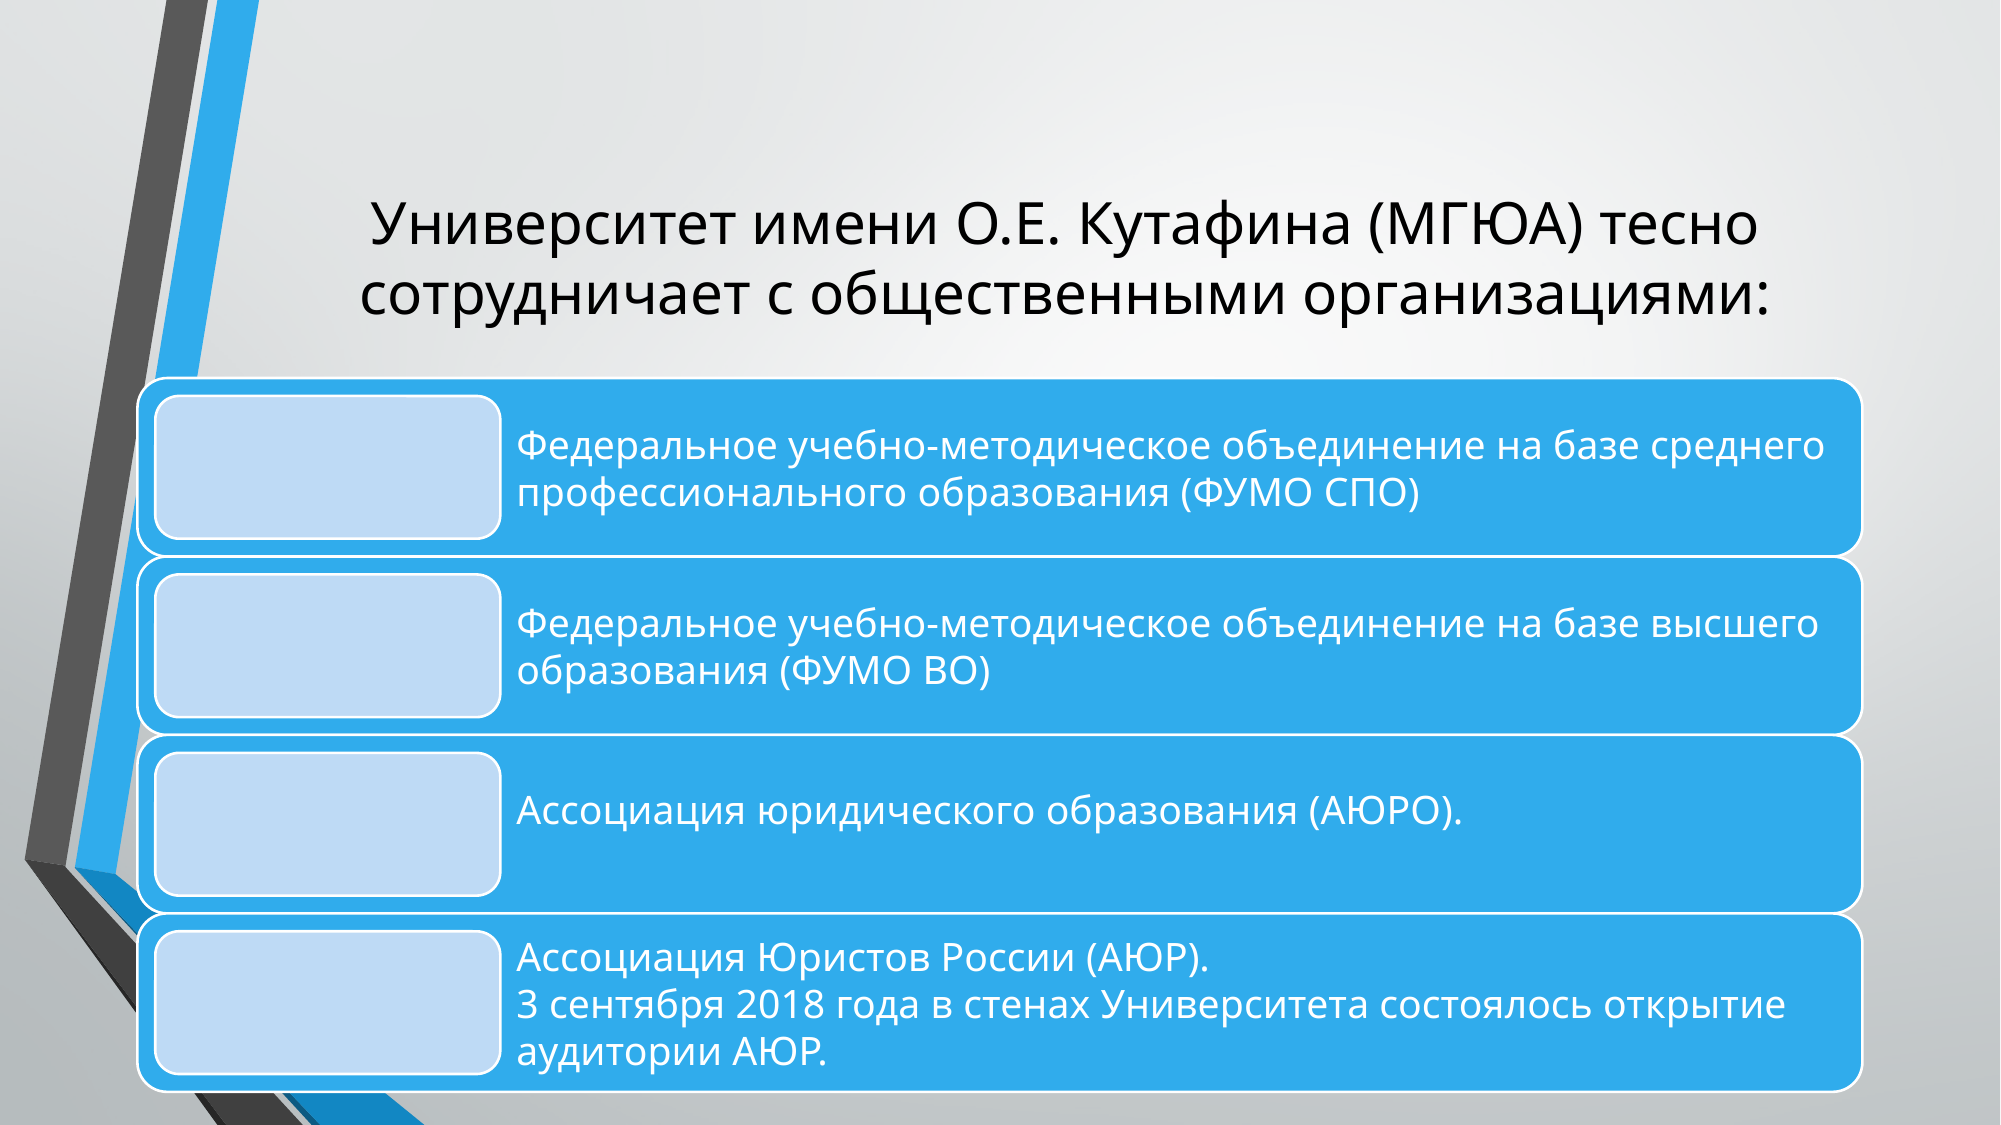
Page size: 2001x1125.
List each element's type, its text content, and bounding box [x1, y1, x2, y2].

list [137, 377, 1863, 1093]
title Университет имени О.Е. Кутафина (МГЮА) тесно сотрудничает с общественными организациями: [243, 112, 1887, 400]
